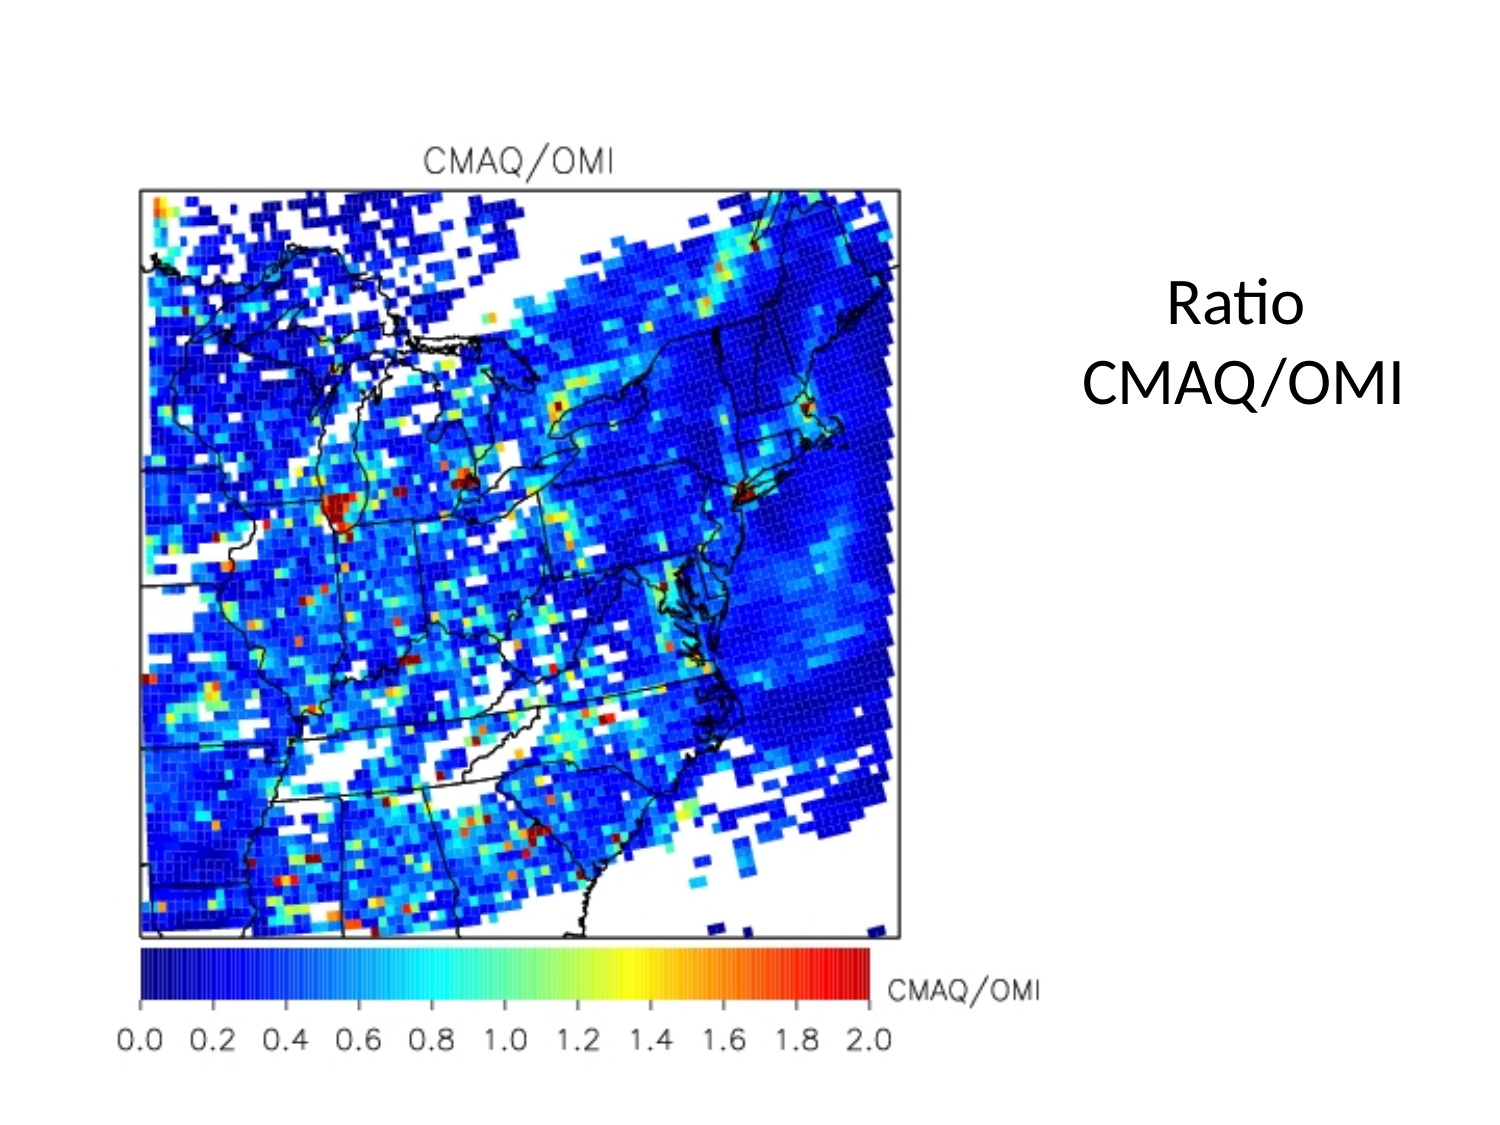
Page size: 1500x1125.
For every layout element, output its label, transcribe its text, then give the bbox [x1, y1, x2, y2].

picture [62, 87, 1065, 1125]
title Ratio CMAQ/OMI [1068, 99, 1500, 575]
